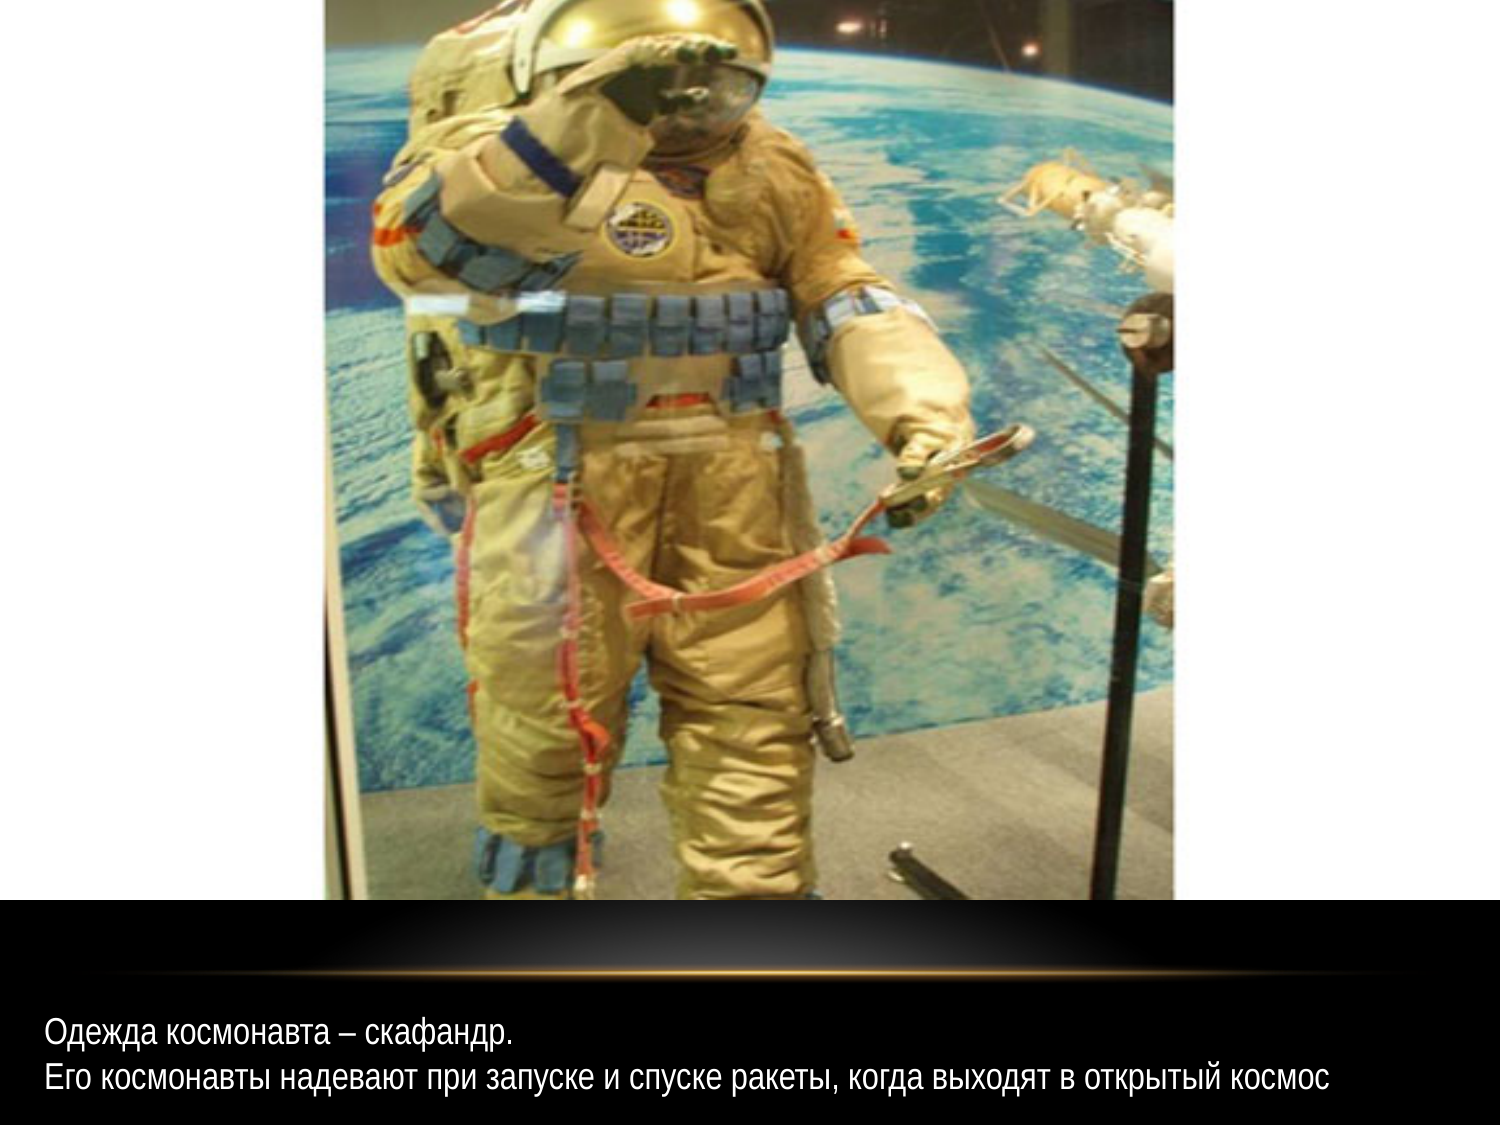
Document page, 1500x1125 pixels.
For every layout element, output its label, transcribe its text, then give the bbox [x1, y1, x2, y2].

text_box Одежда космонавта – скафандр. Его космонавты надевают при запуске и спуске ракеты, когда выходят в открытый космос [29, 999, 1447, 1105]
picture [0, 0, 1500, 1125]
